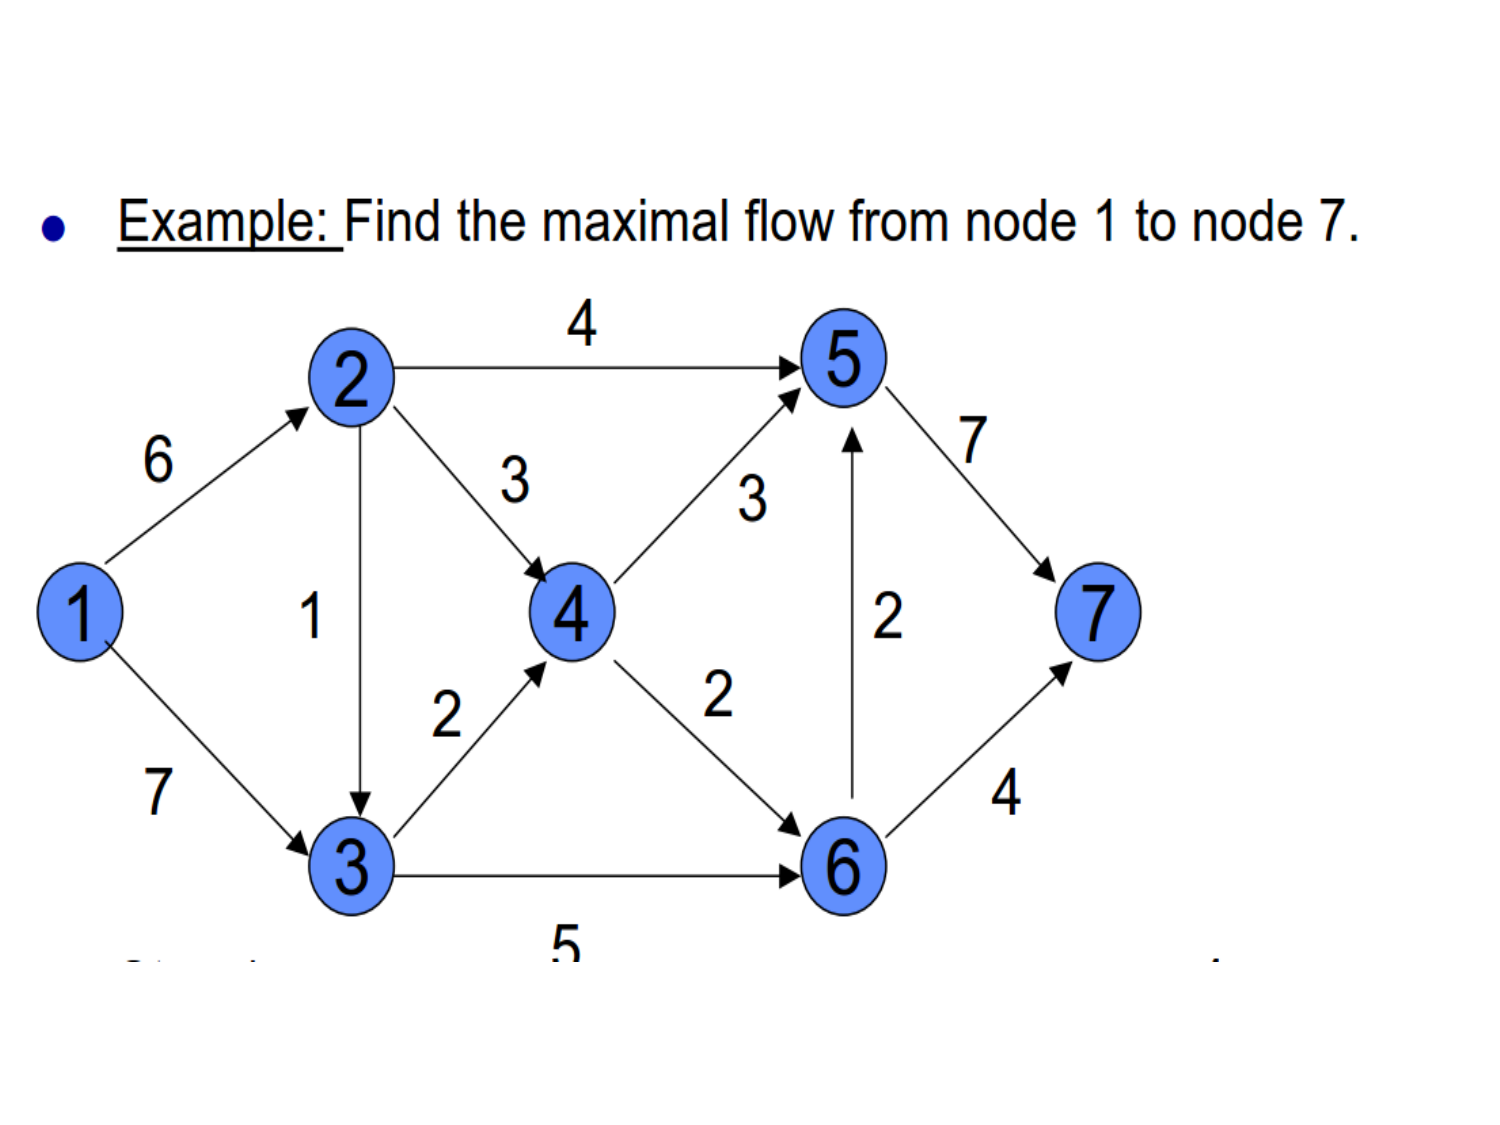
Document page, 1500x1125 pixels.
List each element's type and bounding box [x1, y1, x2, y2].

picture [0, 162, 1500, 962]
